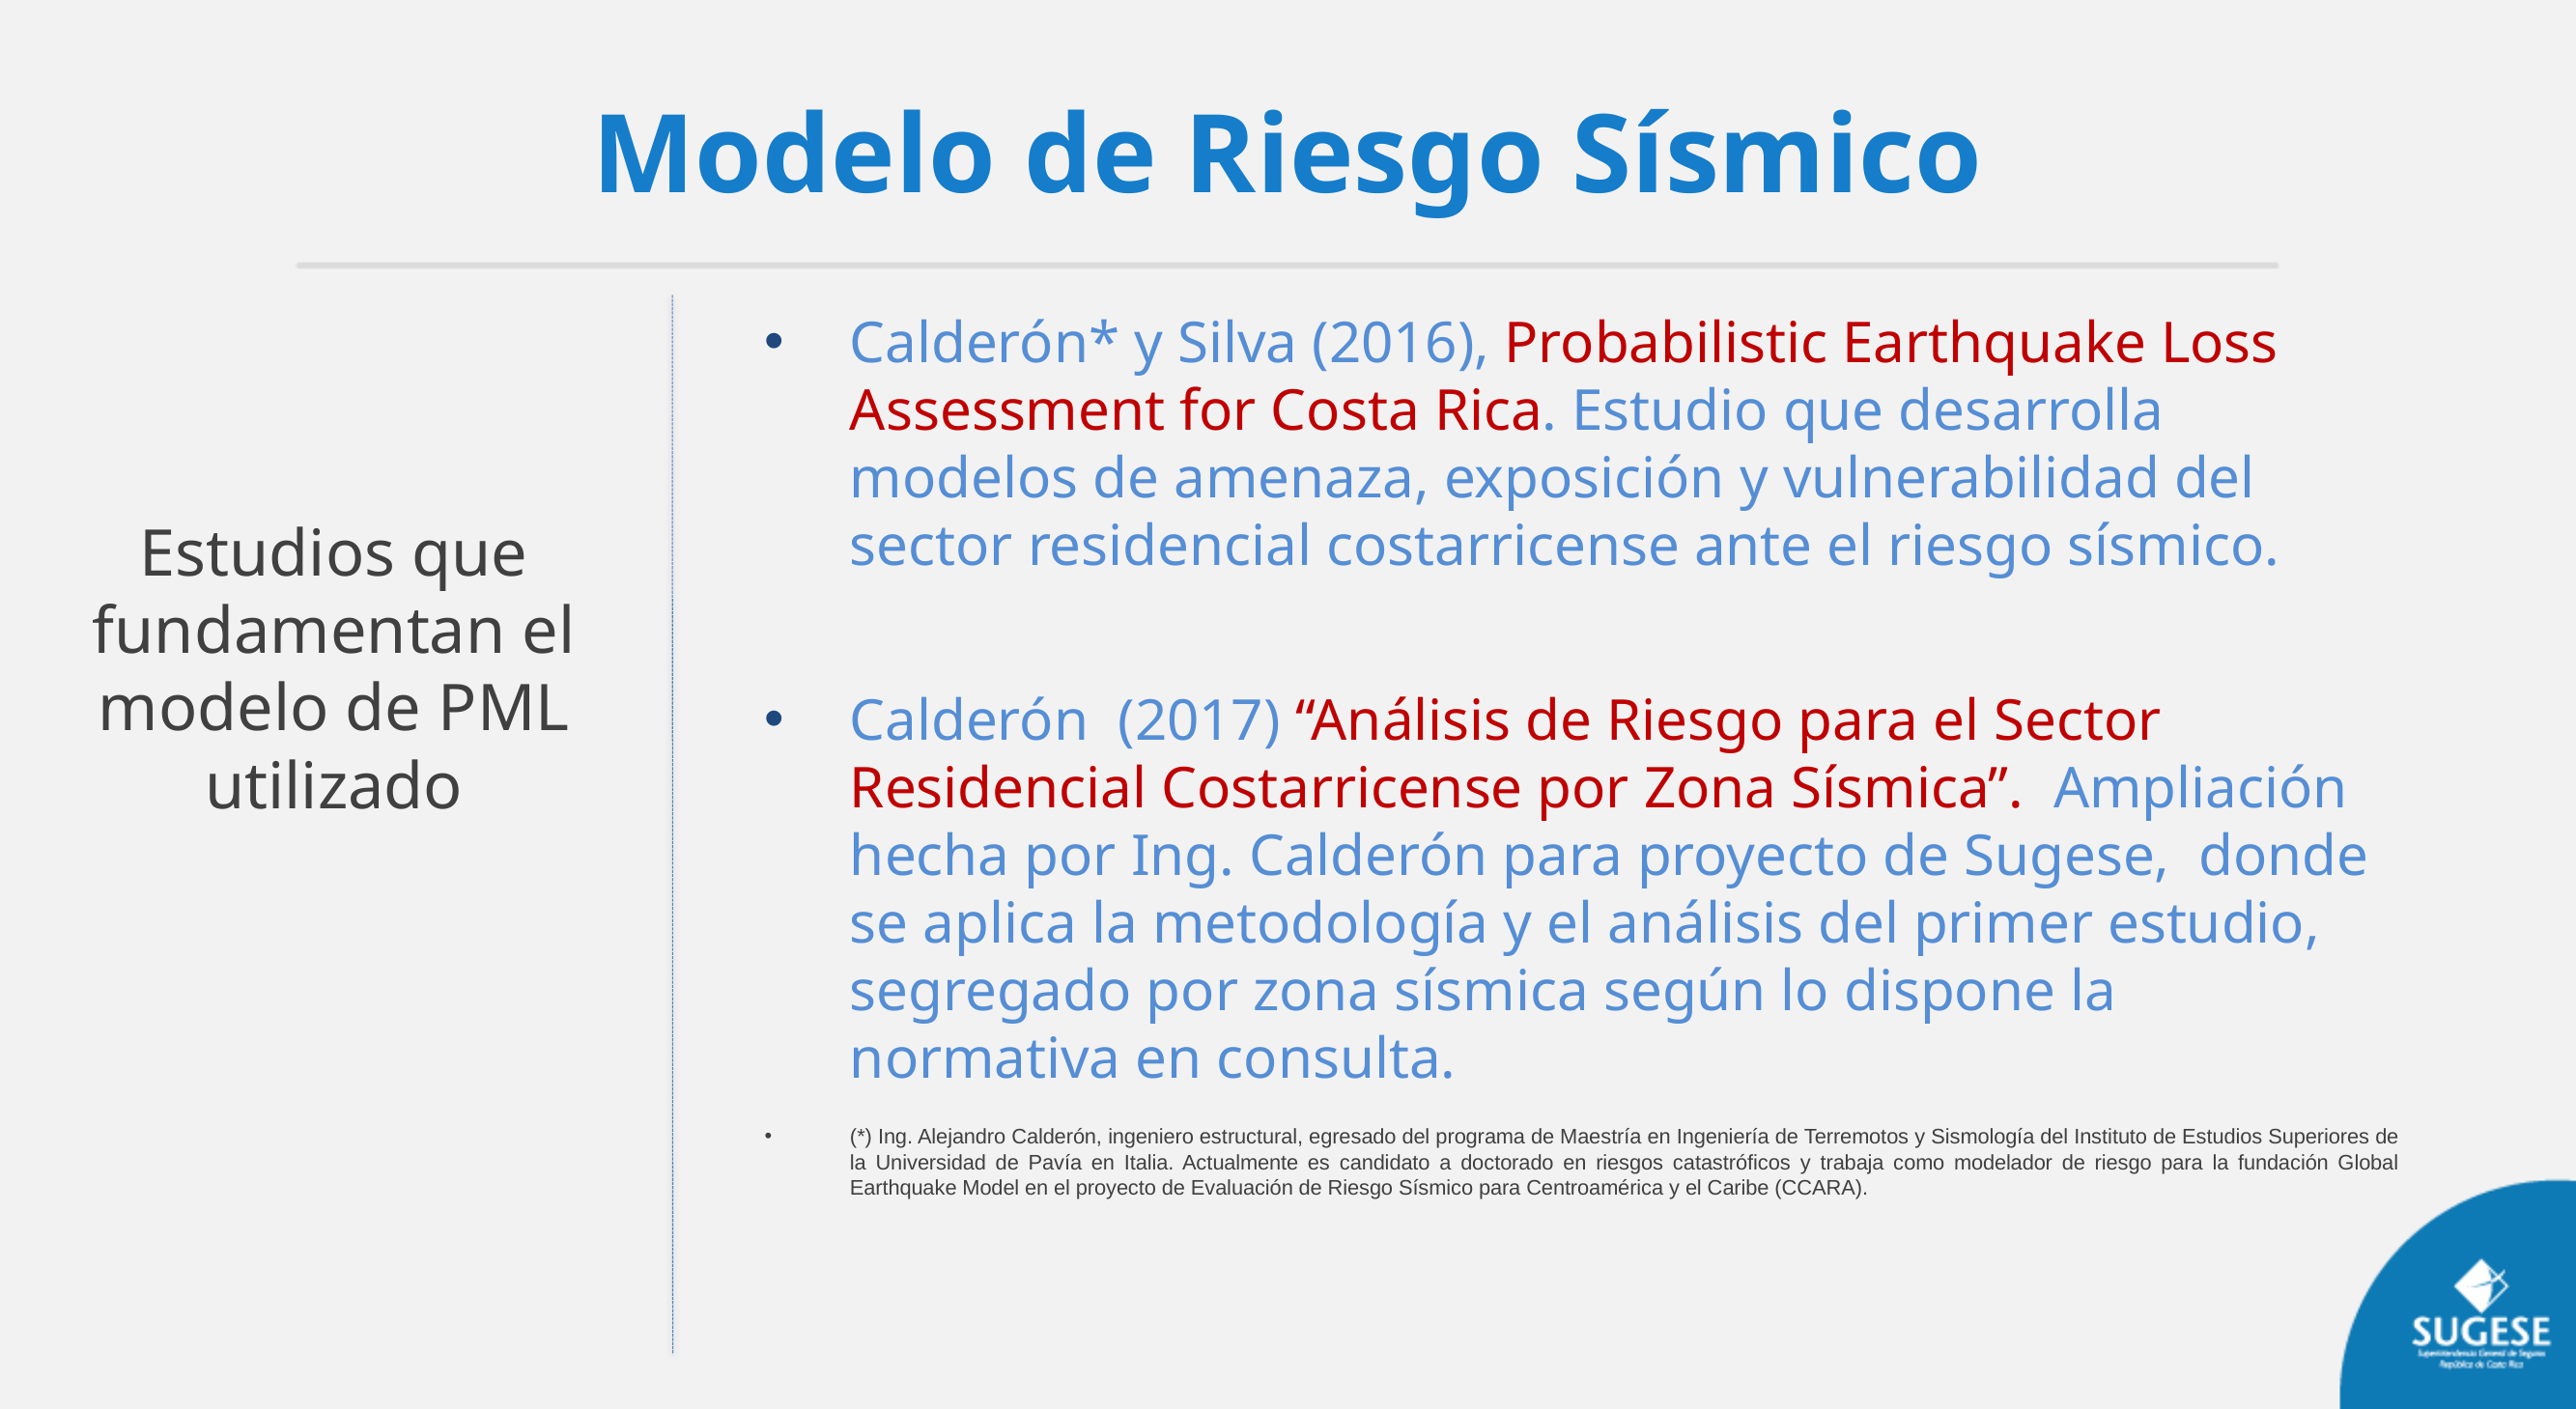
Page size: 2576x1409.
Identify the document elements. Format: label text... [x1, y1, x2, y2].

picture [0, 0, 2576, 1409]
text_box Modelo de Riesgo Sísmico [128, 31, 2448, 267]
list Estudios que fundamentan el modelo de PML utilizado [65, 320, 604, 1253]
list Calderón* y Silva (2016), Probabilistic Earthquake Loss Assessment for Costa Rica. Estudio que desarrolla modelos de amenaza, exposición y vulnerabilidad del sector residencial costarricense ante el riesgo sísmico. Calderón (2017) “Análisis de Riesgo para el Sector Residencial Costarricense por Zona Sísmica”. Ampliación hecha por Ing. Calderón para proyecto de Sugese, donde se aplica la metodología y el análisis del primer estudio, segregado por zona sísmica según lo dispone la normativa en consulta. (*) Ing. Alejandro Calderón, ingeniero estructural, egresado del programa de Maestría en Ingeniería de Terremotos y Sismología del Instituto de Estudios Superiores de la Universidad de Pavía en Italia. Actualmente es candidato a doctorado en riesgos catastróficos y trabaja como modelador de riesgo para la fundación Global Earthquake Model en el proyecto de Evaluación de Riesgo Sísmico para Centroamérica y el Caribe (CCARA). [742, 295, 2424, 1278]
